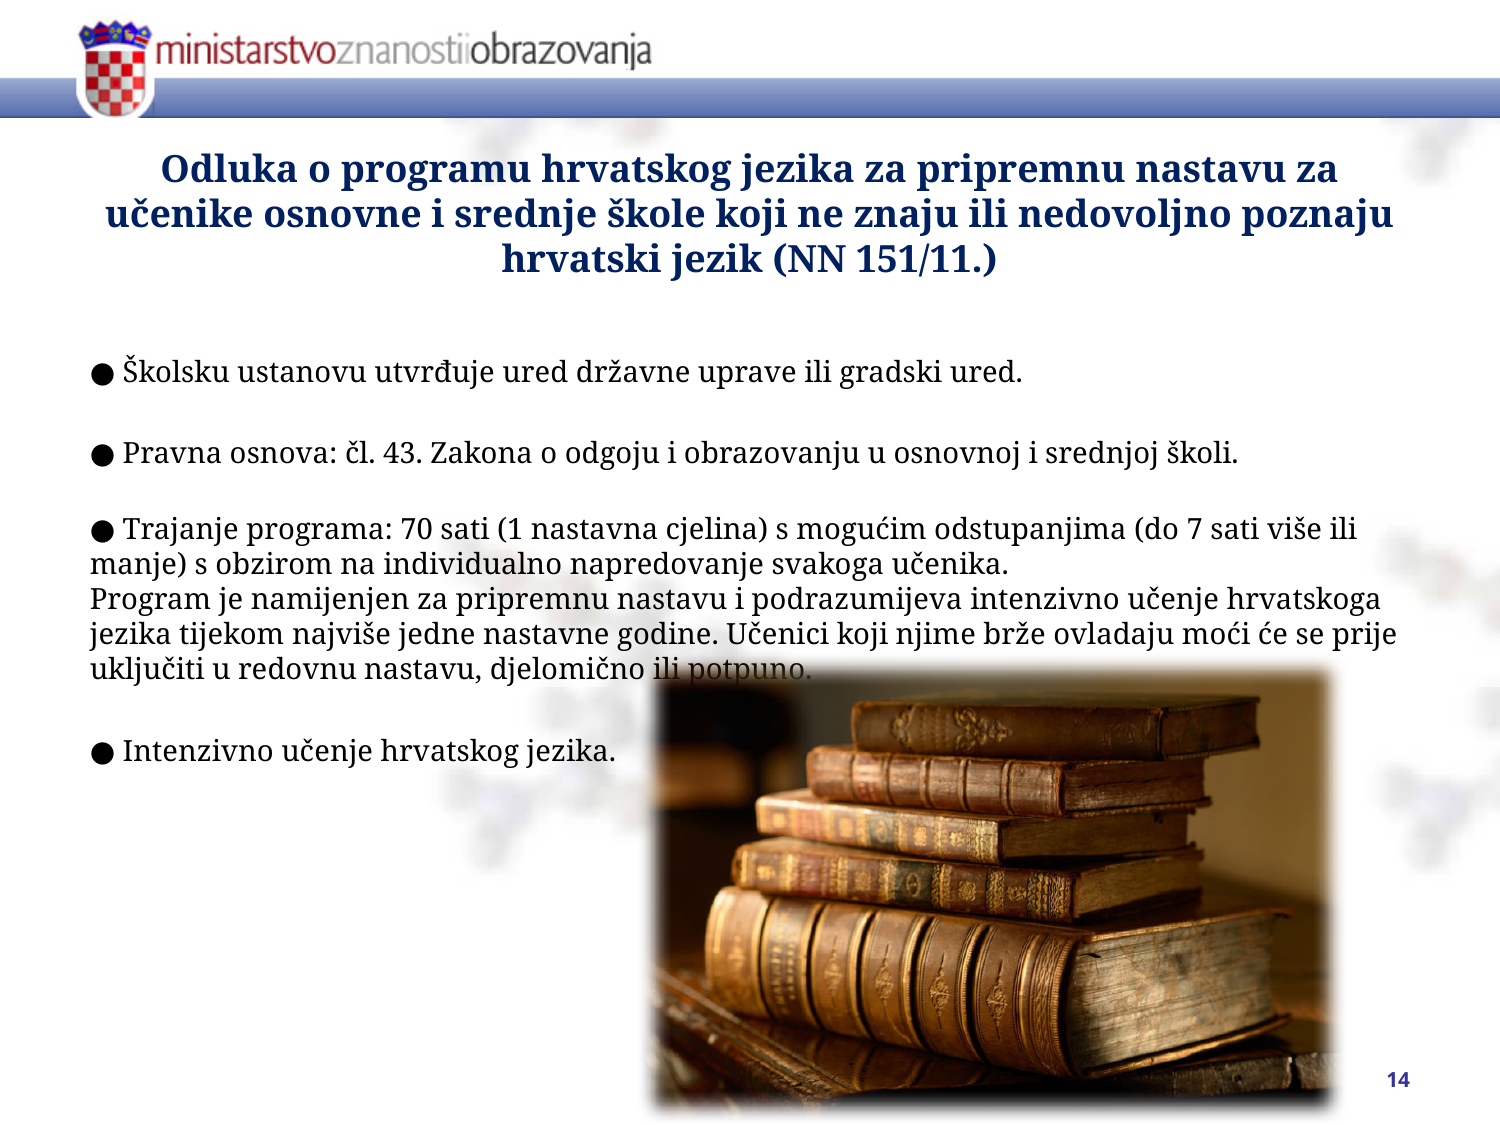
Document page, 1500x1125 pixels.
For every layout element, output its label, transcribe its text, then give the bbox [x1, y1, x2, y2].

picture [0, 0, 1500, 1125]
slide_number 14 [1352, 1059, 1425, 1103]
title Odluka o programu hrvatskog jezika za pripremnu nastavu za učenike osnovne i srednje škole koji ne znaju ili nedovoljno poznaju hrvatski jezik (NN 151/11.) [75, 137, 1425, 233]
list ● Školsku ustanovu utvrđuje ured državne uprave ili gradski ured. ● Pravna osnova: čl. 43. Zakona o odgoju i obrazovanju u osnovnoj i srednjoj školi. ● Trajanje programa: 70 sati (1 nastavna cjelina) s mogućim odstupanjima (do 7 sati više ili manje) s obzirom na individualno napredovanje svakoga učenika. Program je namijenjen za pripremnu nastavu i podrazumijeva intenzivno učenje hrvatskoga jezika tijekom najviše jedne nastavne godine. Učenici koji njime brže ovladaju moći će se prije uključiti u redovnu nastavu, djelomično ili potpuno. ● Intenzivno učenje hrvatskog jezika. [75, 345, 1425, 1060]
